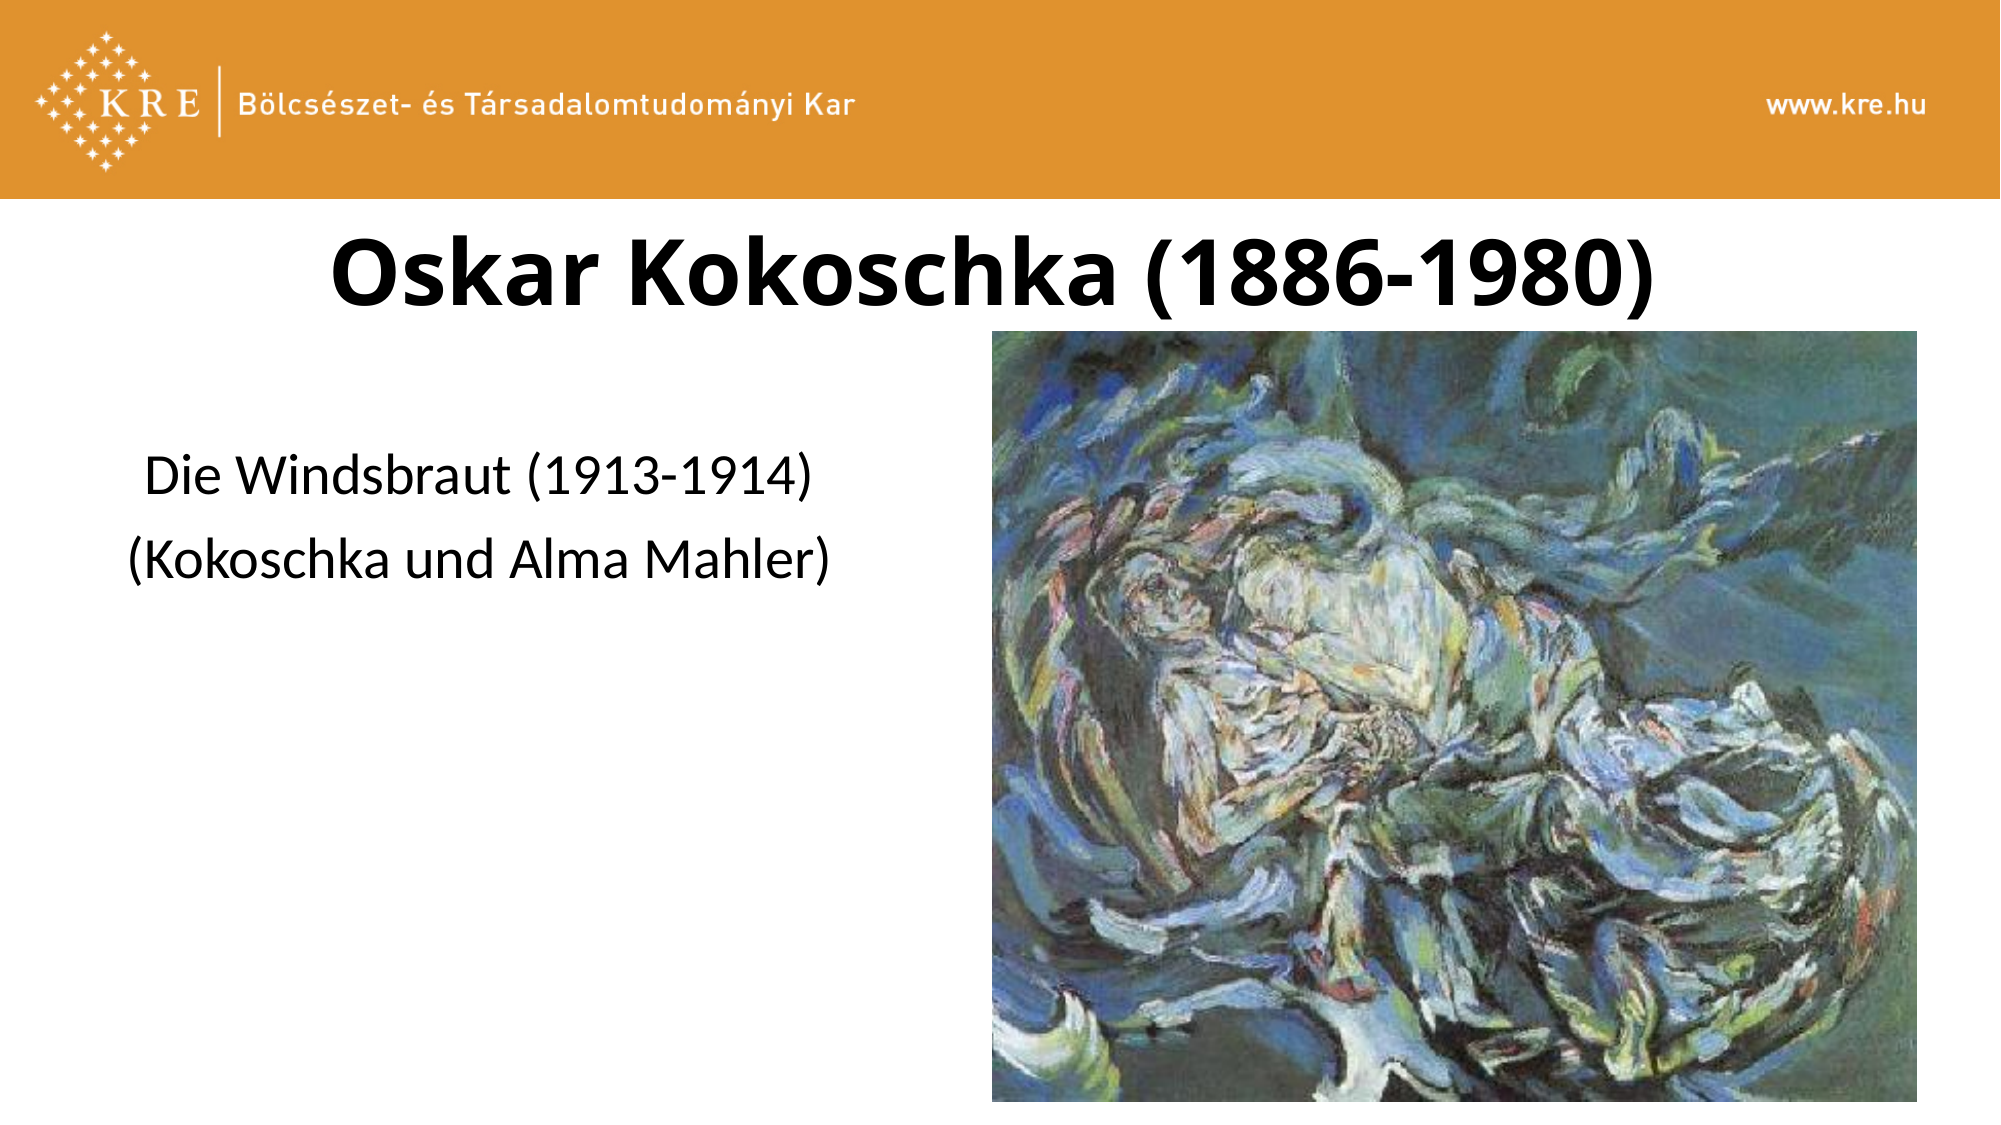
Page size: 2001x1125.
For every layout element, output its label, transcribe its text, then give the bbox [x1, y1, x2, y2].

picture [0, 0, 2000, 199]
list Die Windsbraut (1913-1914) (Kokoschka und Alma Mahler) [54, 436, 905, 670]
title Oskar Kokoschka (1886-1980) [130, 199, 1856, 385]
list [992, 331, 1917, 1102]
